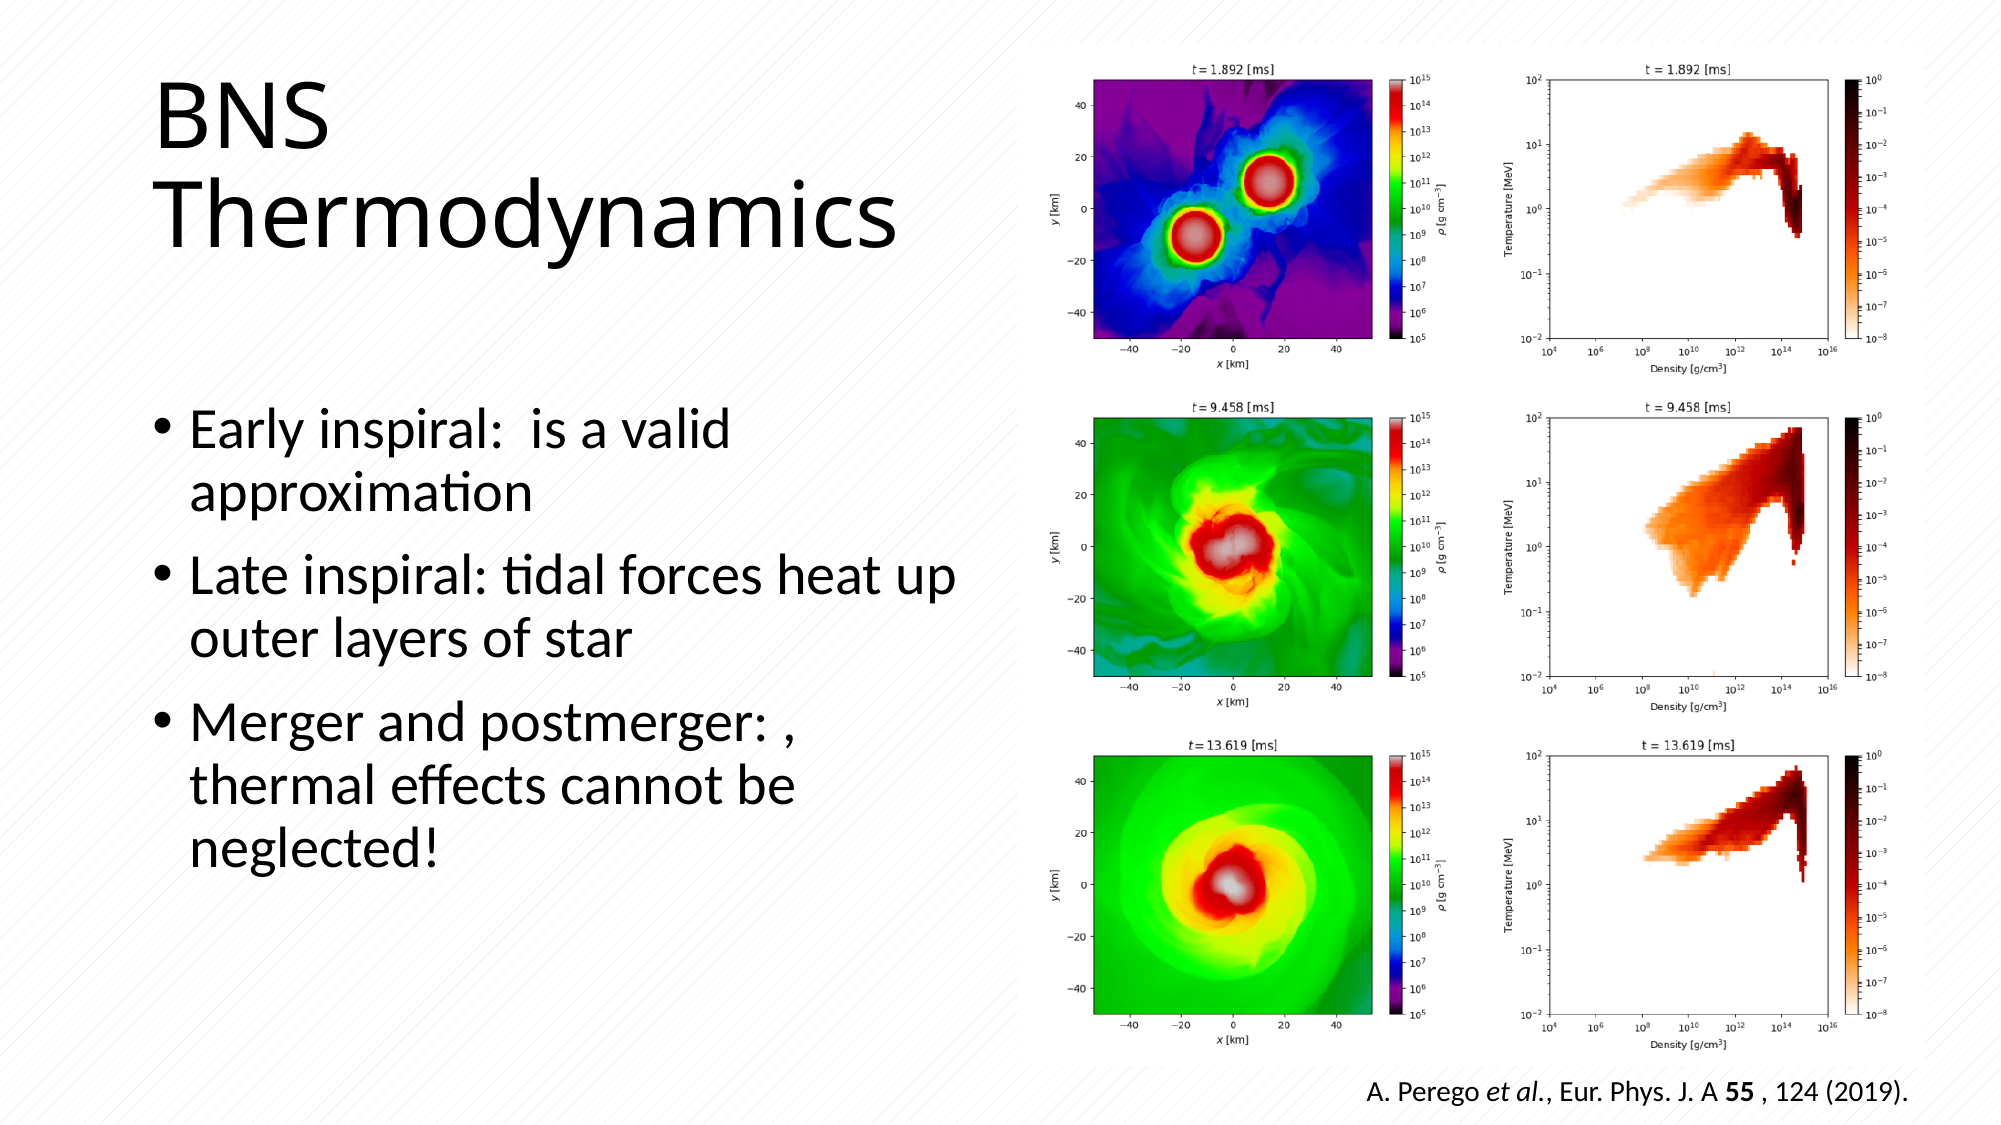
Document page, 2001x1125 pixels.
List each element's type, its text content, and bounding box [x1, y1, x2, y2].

title BNS Thermodynamics [137, 59, 1018, 278]
picture [1018, 44, 1925, 1066]
text_box A. Perego et al., Eur. Phys. J. A 55 , 124 (2019). [1084, 1066, 1925, 1115]
